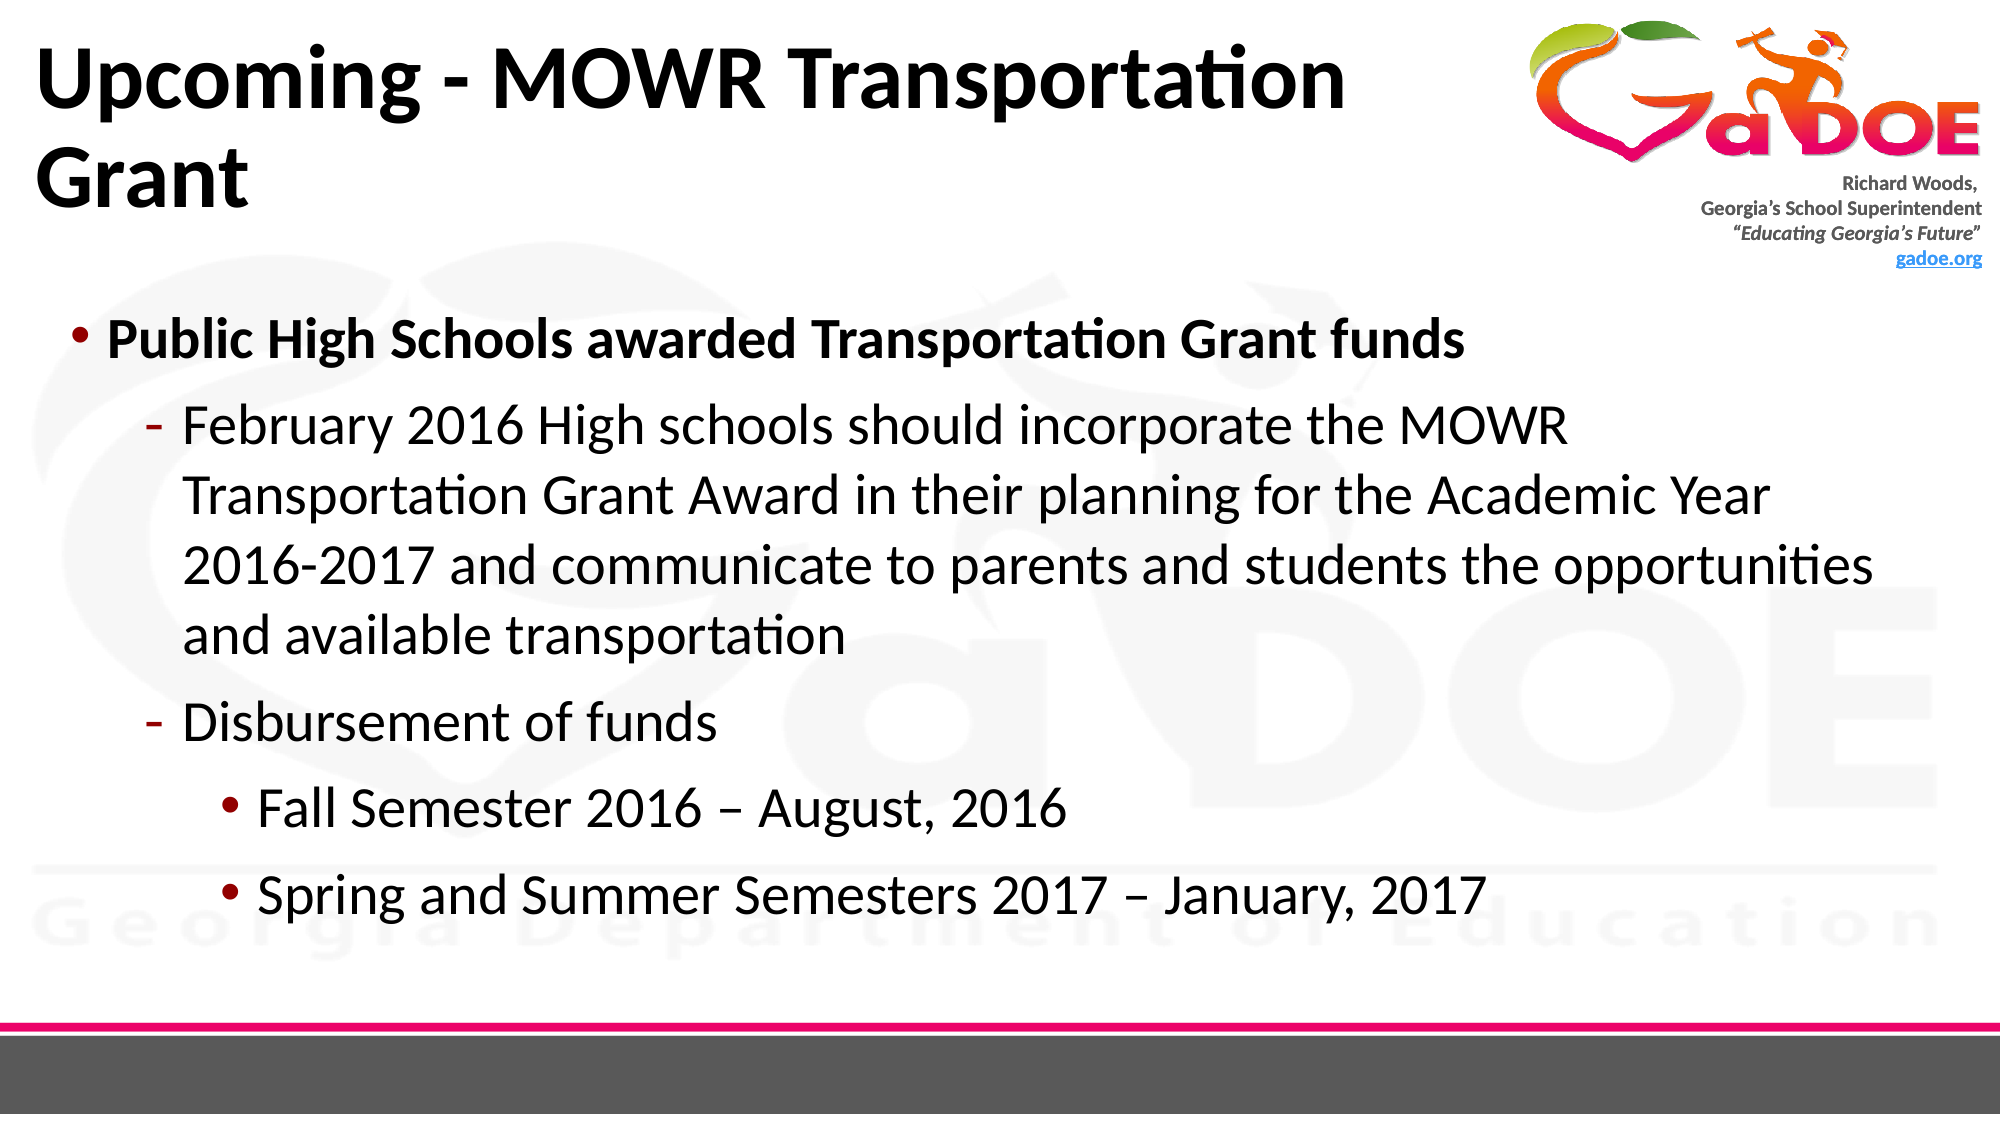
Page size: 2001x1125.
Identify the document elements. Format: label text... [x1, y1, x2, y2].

title Upcoming - MOWR Transportation Grant [20, 48, 1621, 209]
picture [1513, 8, 1998, 164]
picture [26, 235, 1964, 980]
list Public High Schools awarded Transportation Grant funds February 2016 High schools should incorporate the MOWR Transportation Grant Award in their planning for the Academic Year 2016-2017 and communicate to parents and students the opportunities and available transportation Disbursement of funds Fall Semester 2016 – August, 2016 Spring and Summer Semesters 2017 – January, 2017 [55, 292, 1892, 965]
